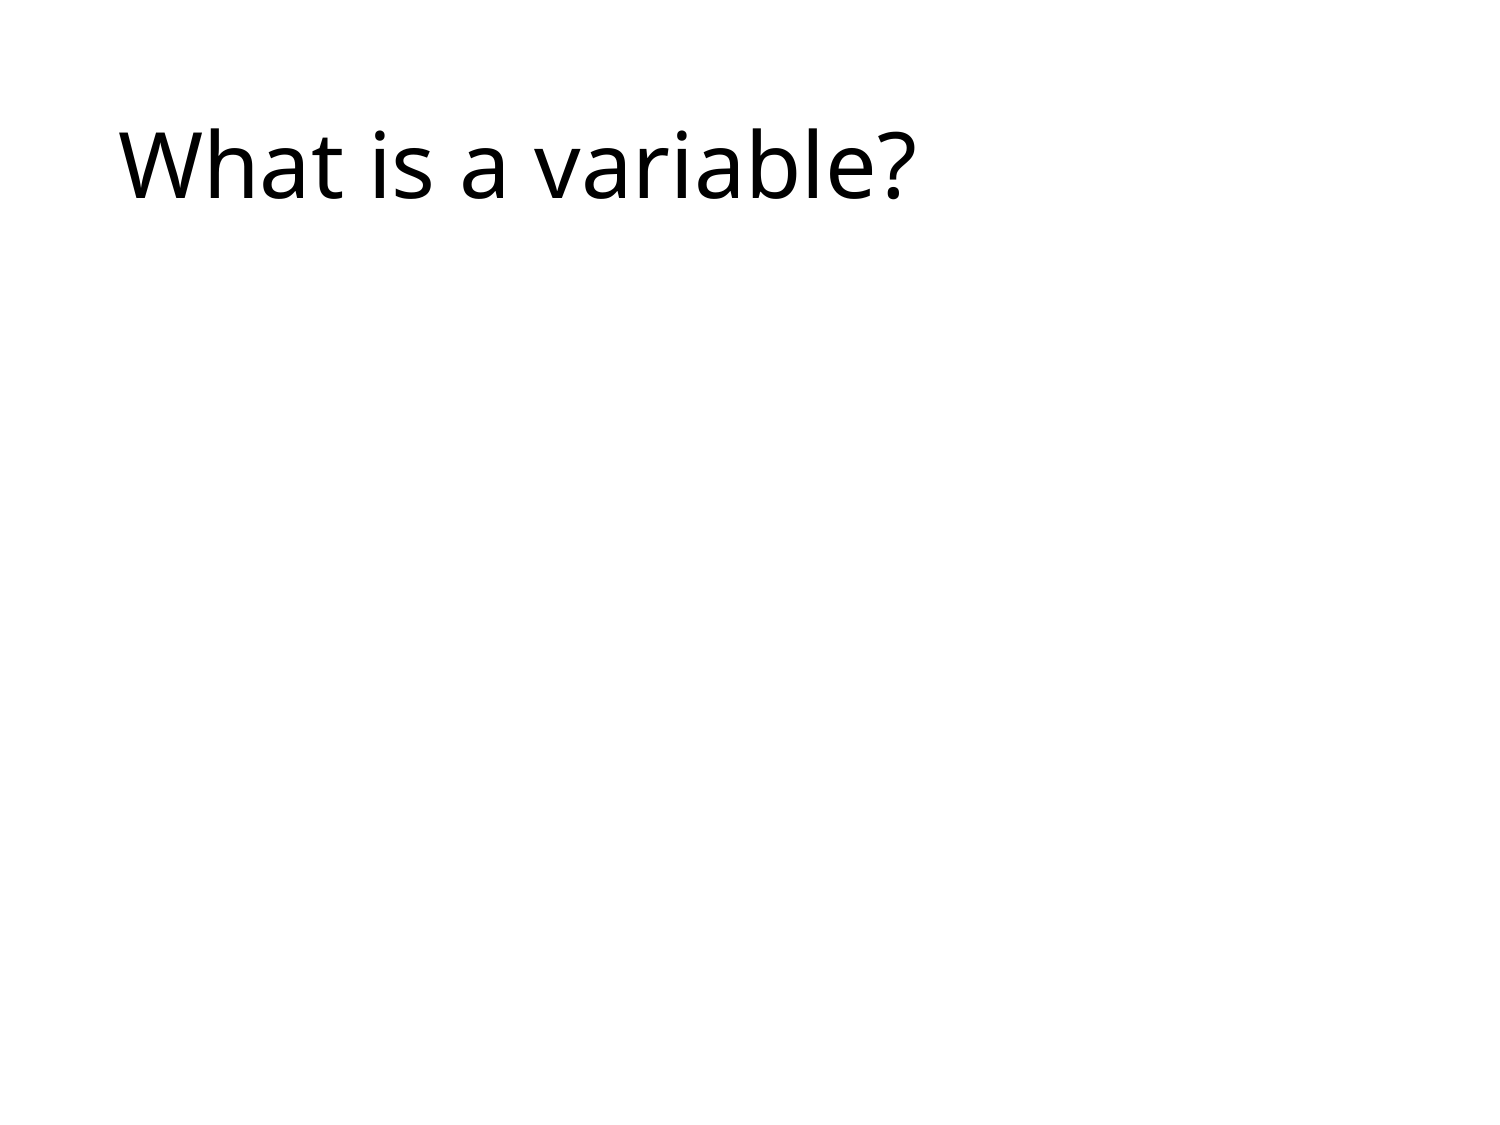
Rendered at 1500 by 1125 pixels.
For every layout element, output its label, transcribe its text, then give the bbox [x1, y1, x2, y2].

title What is a variable? [103, 59, 1397, 278]
